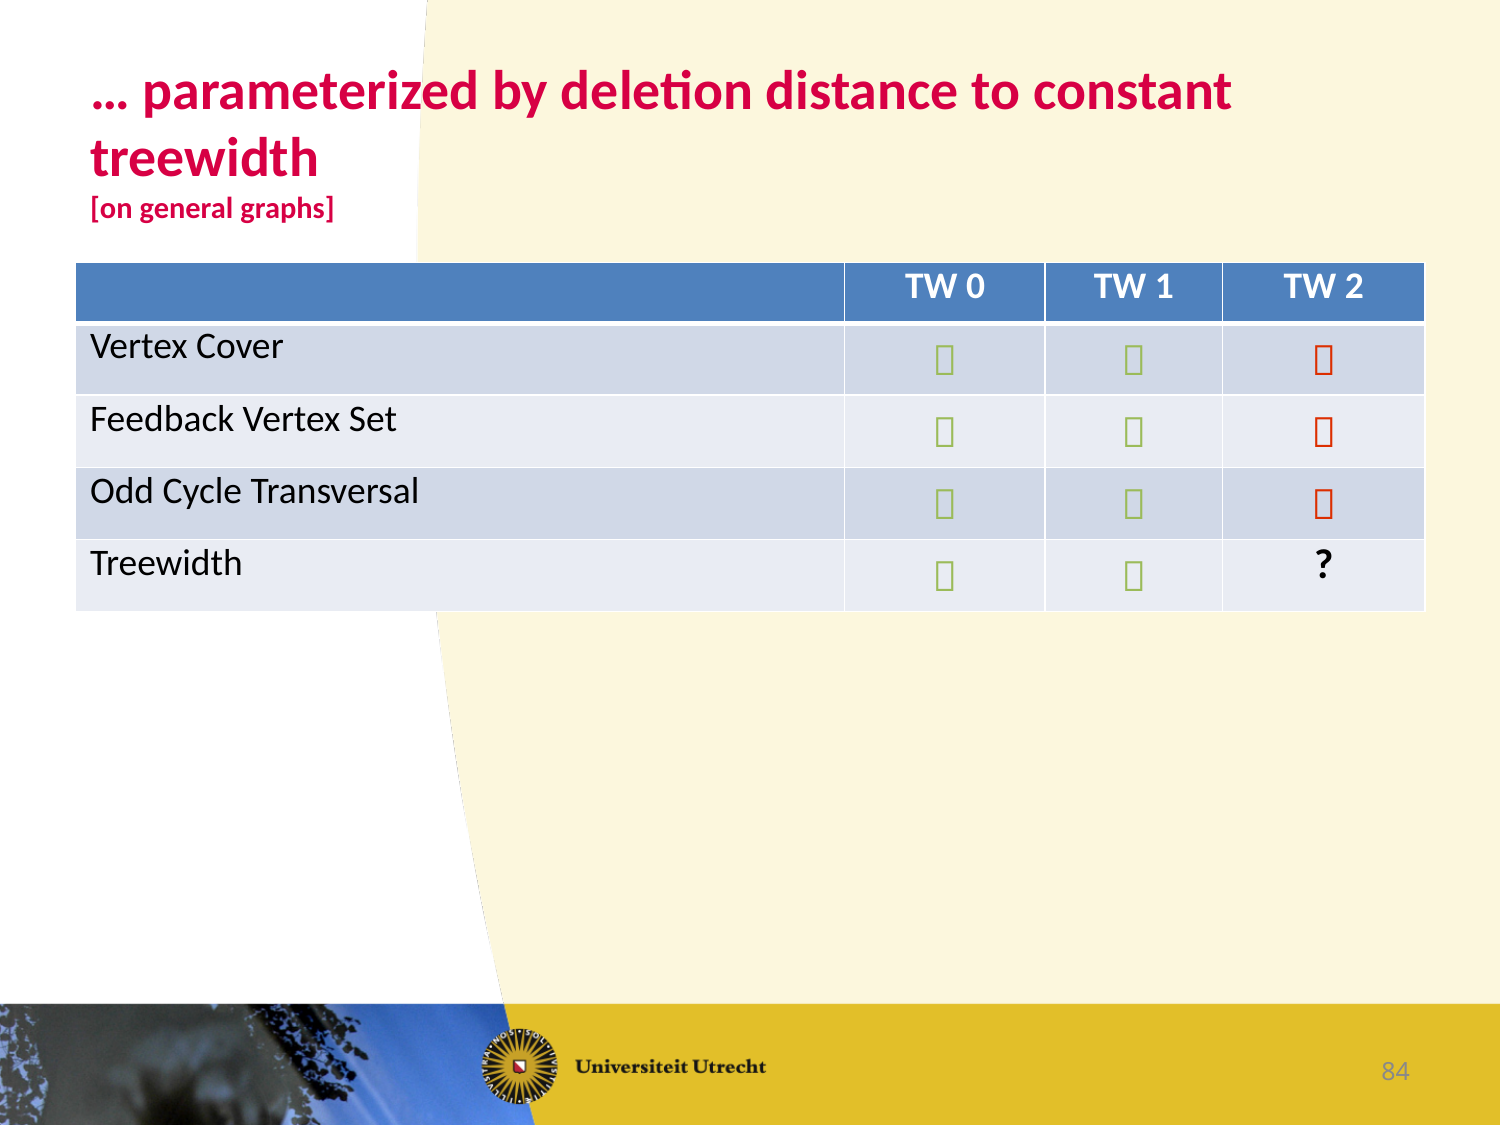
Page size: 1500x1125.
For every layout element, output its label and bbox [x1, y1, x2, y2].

table_cell [845, 468, 1044, 539]
table_cell [76, 396, 844, 467]
table_cell [1223, 468, 1424, 539]
table_header [845, 263, 1044, 321]
table_cell [1046, 326, 1222, 394]
table_cell [76, 326, 844, 394]
table_cell [1223, 326, 1424, 394]
picture [0, 0, 1500, 1125]
table_cell [845, 326, 1044, 394]
table_cell [76, 468, 844, 539]
table_cell [845, 396, 1044, 467]
table_header [1046, 263, 1222, 321]
table_header [76, 263, 844, 321]
slide_number [1074, 1042, 1425, 1103]
table_cell [76, 540, 844, 611]
table_cell [1223, 540, 1424, 611]
table_cell [1223, 396, 1424, 467]
table_cell [1046, 396, 1222, 467]
table_cell [845, 540, 1044, 611]
title [74, 44, 1426, 233]
table_cell [1046, 468, 1222, 539]
table_cell [1046, 540, 1222, 611]
table_header [1223, 263, 1424, 321]
